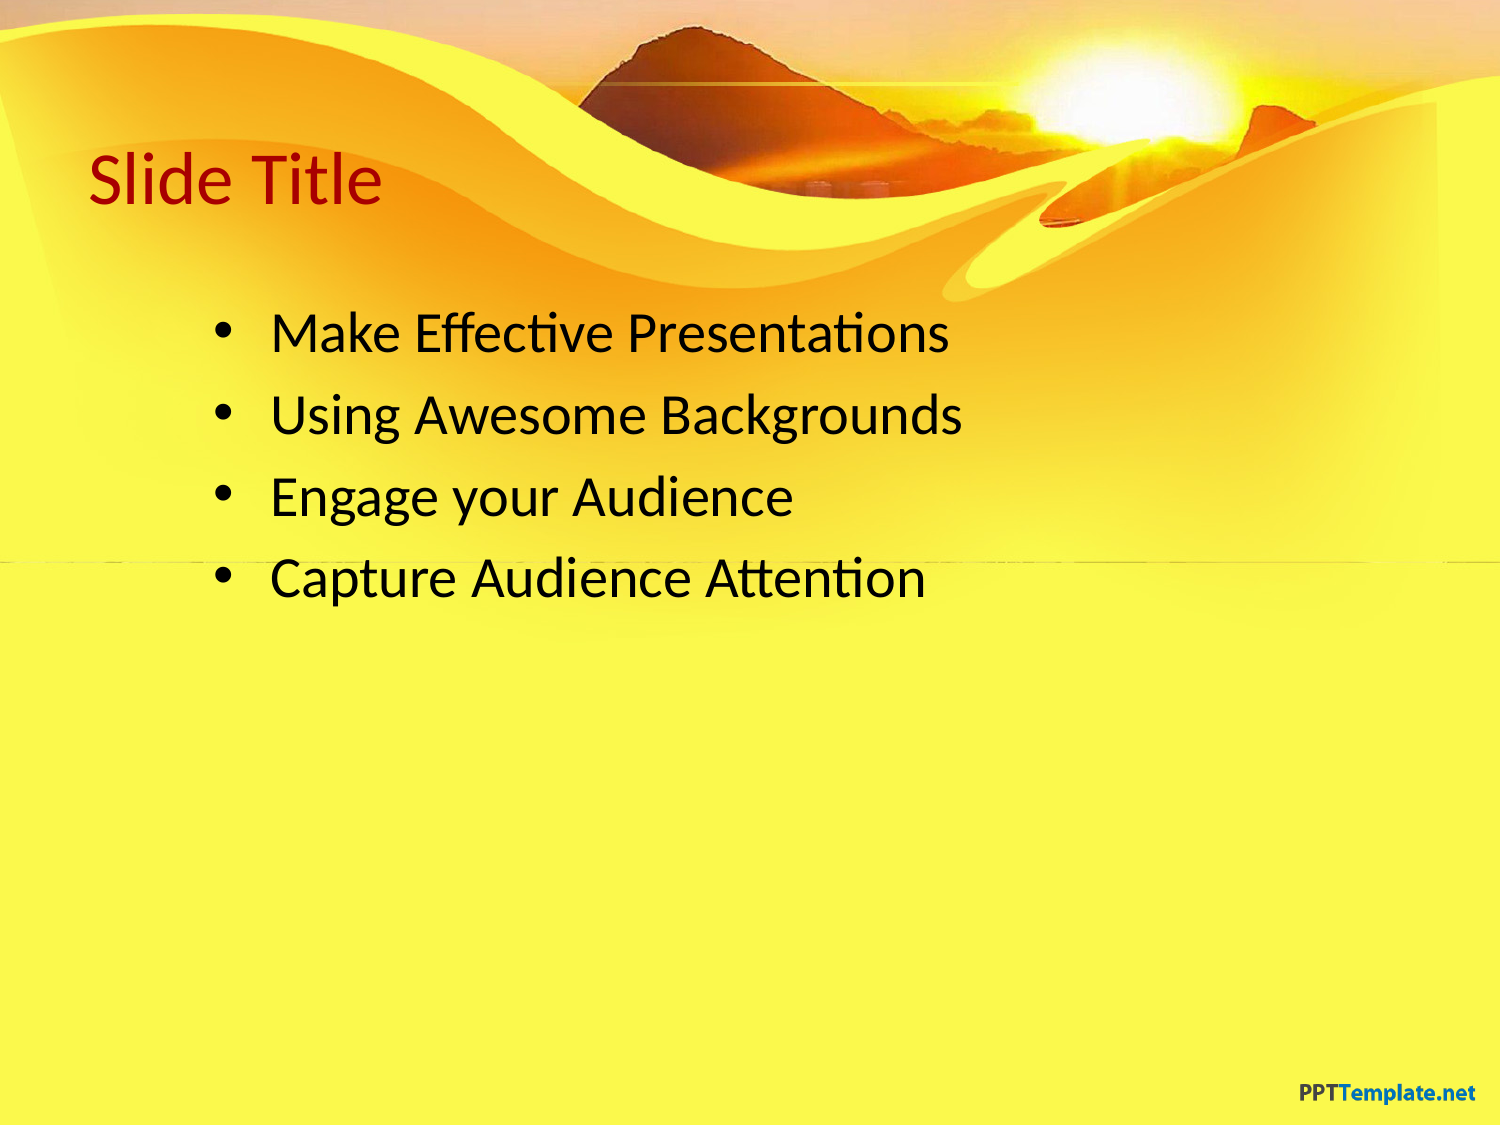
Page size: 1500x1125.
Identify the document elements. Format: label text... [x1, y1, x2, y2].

title Slide Title [73, 111, 1402, 237]
list Make Effective Presentations Using Awesome Backgrounds Engage your Audience Capture Audience Attention [198, 286, 1352, 1064]
picture [0, 0, 1500, 1125]
